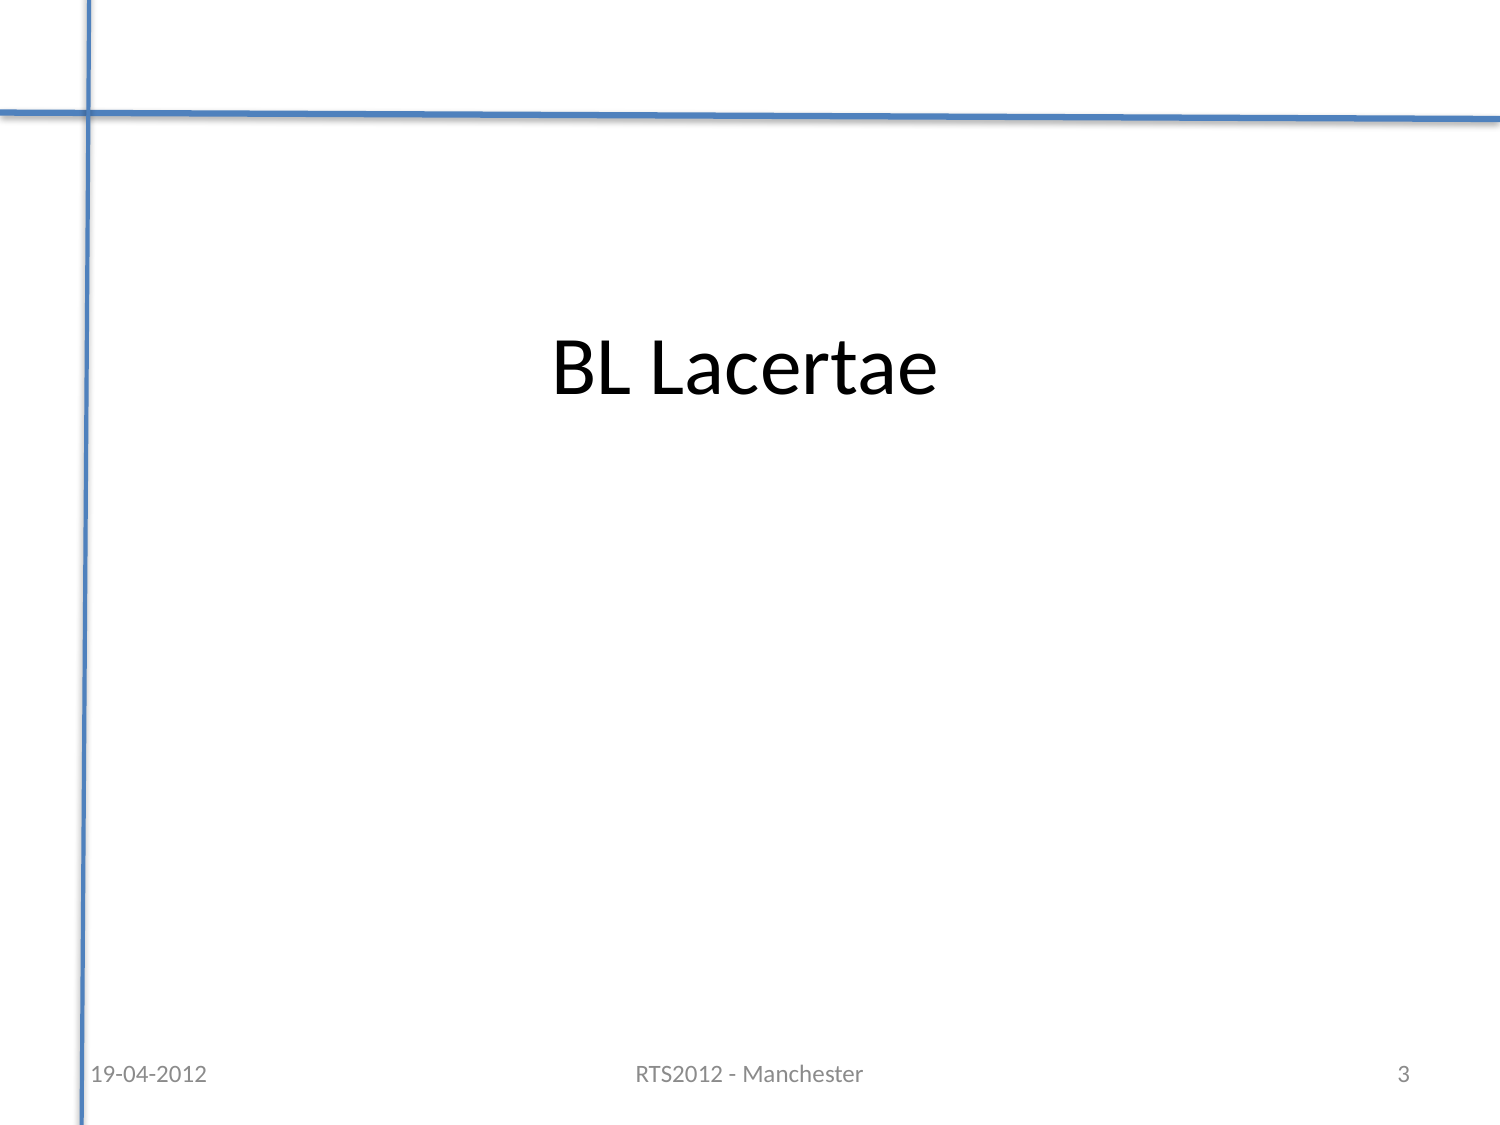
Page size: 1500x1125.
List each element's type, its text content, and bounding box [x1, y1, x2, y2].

text_box BL Lacertae [295, 304, 1270, 419]
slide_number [75, 1042, 425, 1103]
footer RTS2012 - Manchester [512, 1042, 988, 1103]
slide_number 3 [1074, 1042, 1425, 1103]
